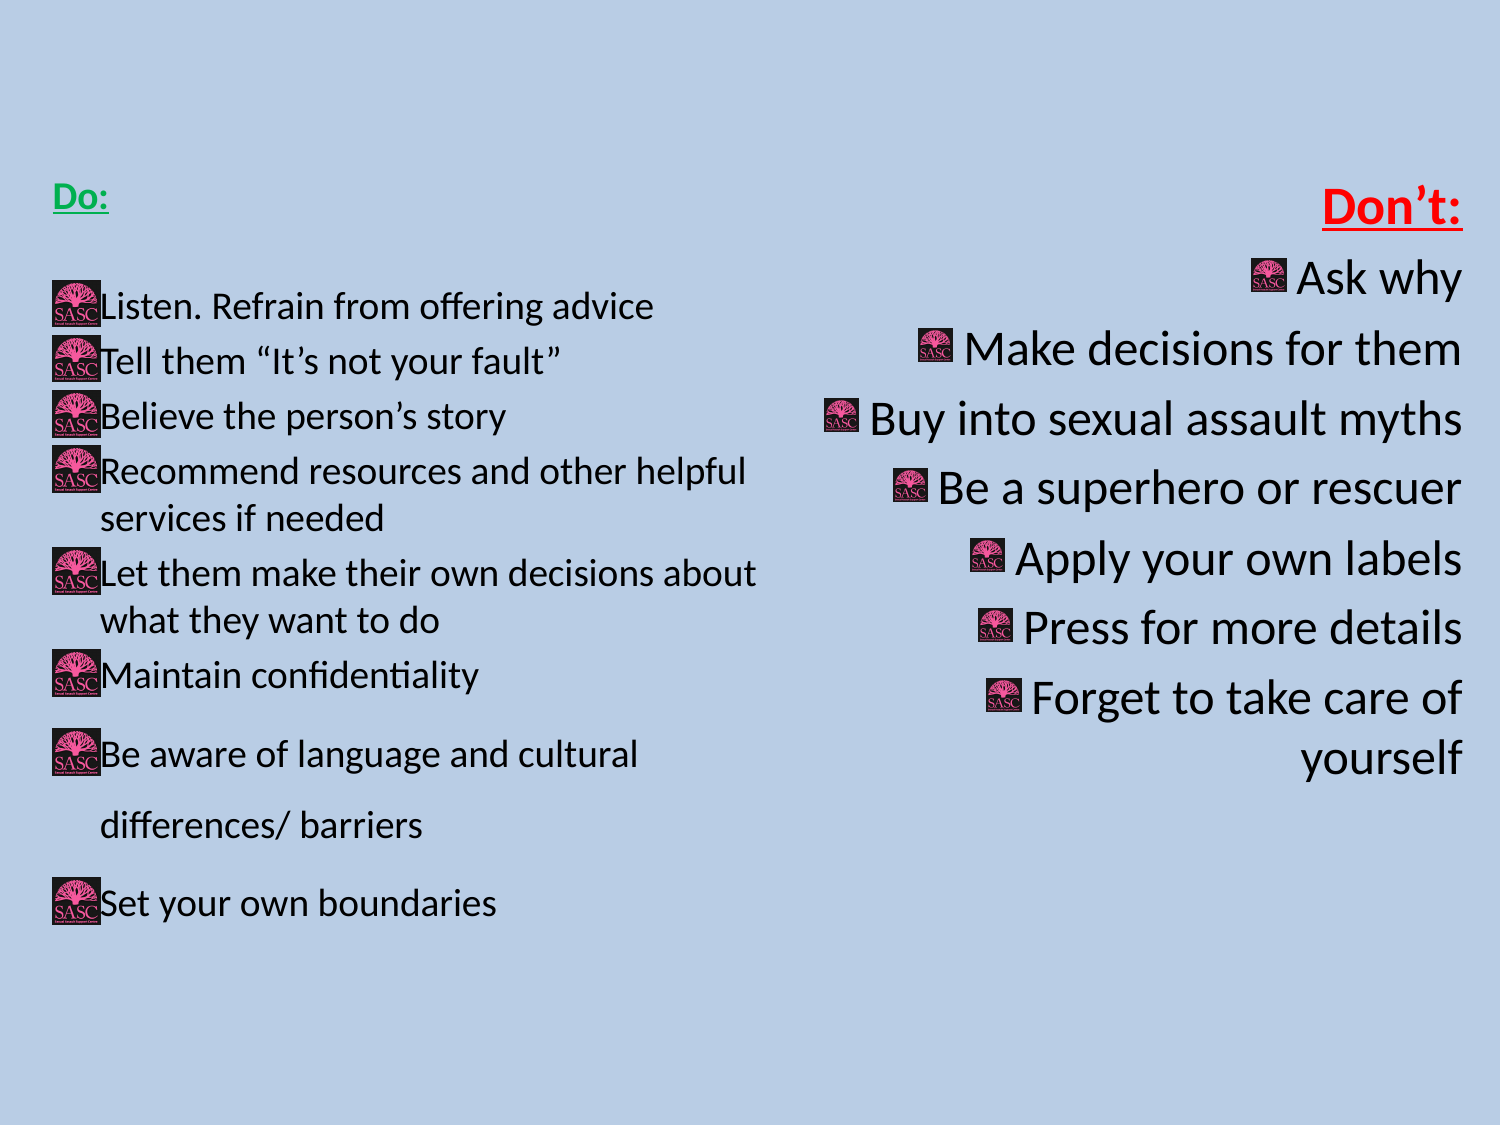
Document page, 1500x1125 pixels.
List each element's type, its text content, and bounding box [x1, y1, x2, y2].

picture [52, 547, 101, 595]
picture [893, 468, 928, 502]
picture [52, 728, 101, 776]
list Do: Listen. Refrain from offering advice Tell them “It’s not your fault” Believe the person’s story Recommend resources and other helpful services if needed Let them make their own decisions about what they want to do Maintain confidentiality Be aware of language and cultural differences/ barriers Set your own boundaries [37, 162, 800, 935]
picture [52, 877, 101, 925]
text_box Don’t: Ask why Make decisions for them Buy into sexual assault myths Be a superhero or rescuer Apply your own labels Press for more details Forget to take care of yourself [800, 162, 1478, 959]
picture [52, 280, 101, 327]
picture [52, 649, 101, 697]
picture [824, 398, 859, 432]
picture [1251, 258, 1287, 292]
picture [986, 678, 1022, 712]
picture [52, 390, 101, 438]
picture [52, 335, 101, 382]
picture [970, 538, 1005, 572]
picture [918, 328, 953, 362]
picture [52, 445, 101, 493]
picture [978, 608, 1013, 642]
